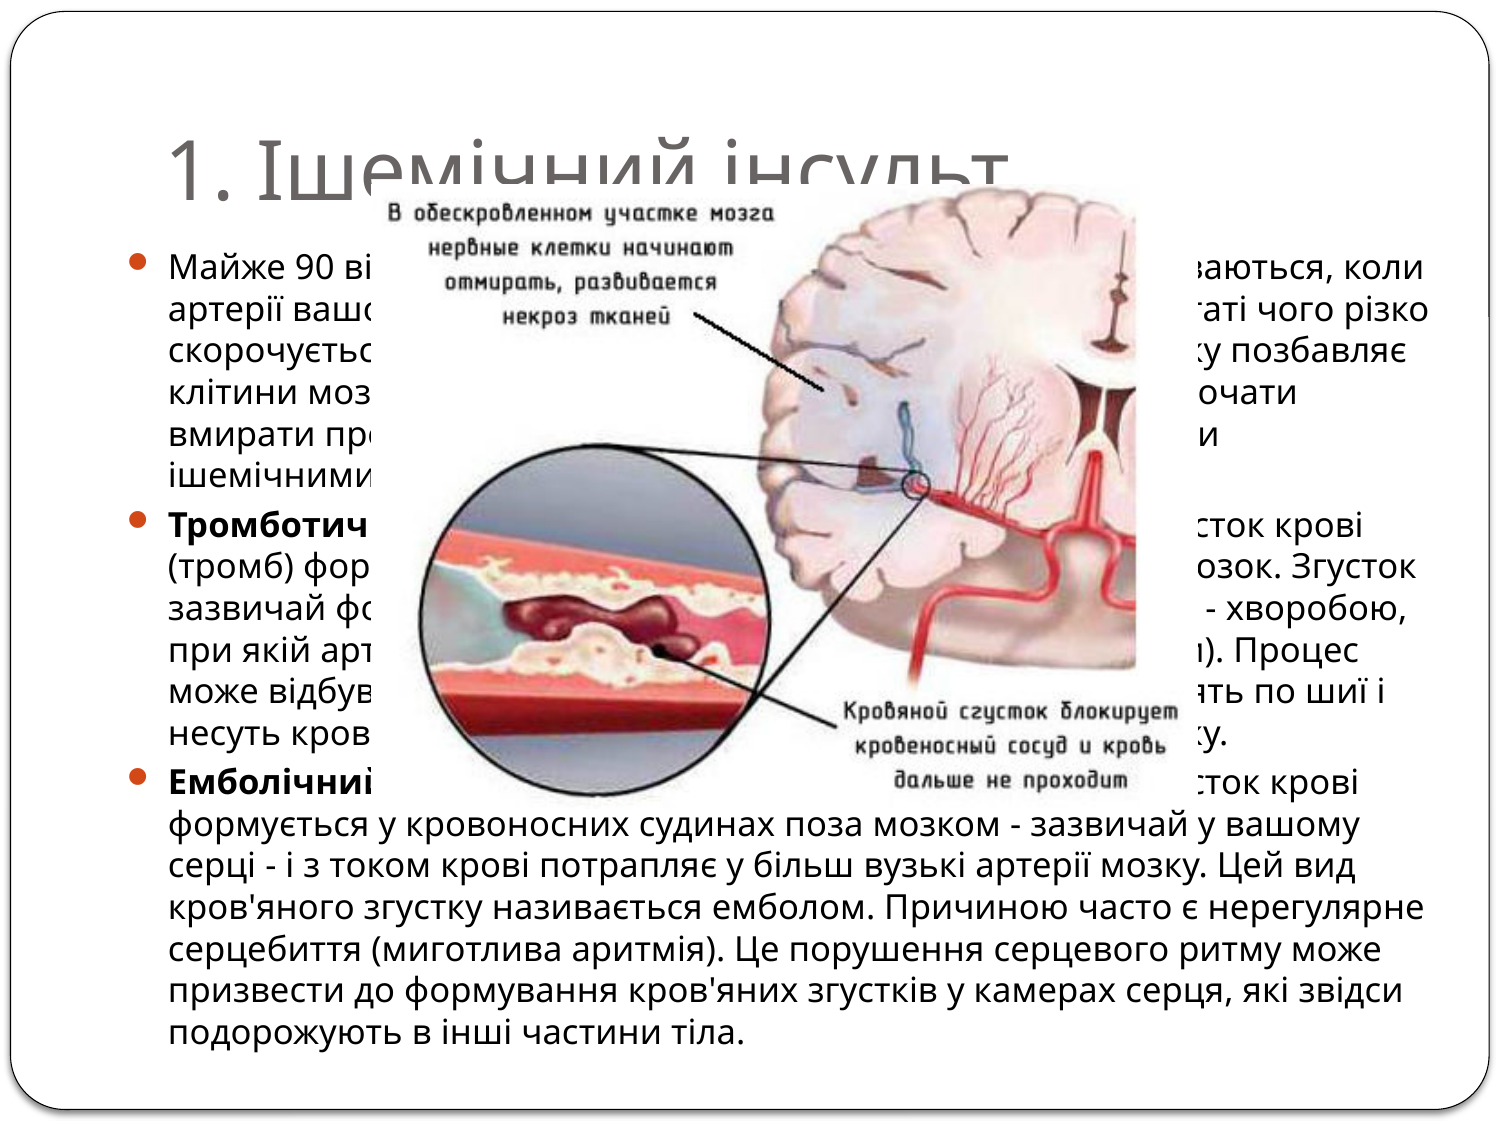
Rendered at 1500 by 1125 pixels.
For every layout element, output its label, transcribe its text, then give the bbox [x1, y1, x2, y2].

picture [371, 184, 1198, 809]
title 1. Ішемічний інсульт [150, 45, 1425, 233]
list Майже 90 відсотків інсультів - ішемічні інсульти. Вони відбуваються, коли артерії вашого мозку звужуються або заблоковані, в результаті чого різко скорочується кровотік в мозку (ішемія). Відсутність кровотоку позбавляє клітини мозку кисню і поживних речовин, клітини можуть почати вмирати протягом декількох хвилин. Найбільш поширеними ішемічними інсультами є: Тромботичний інсульт. Цей тип інсульту виникає, коли згусток крові (тромб) формується в одній з артерій, що постачає кров'ю мозок. Згусток зазвичай формується в ділянках, вражених атеросклерозом - хворобою, при якій артерії забиті жировими відкладеннями (бляшками). Процес може відбуватися в одній з двох сонних артерій, що проходять по шиї і несуть кров до мозку, а також в інших артеріях шиї або мозку. Емболічний інсульт. Емболічний інсульт виникає, коли згусток крові формується у кровоносних судинах поза мозком - зазвичай у вашому серці - і з током крові потрапляє у більш вузькі артерії мозку. Цей вид кров'яного згустку називається емболом. Причиною часто є нерегулярне серцебиття (миготлива аритмія). Це порушення серцевого ритму може призвести до формування кров'яних згустків у камерах серця, які звідси подорожують в інші частини тіла. [112, 237, 1447, 1094]
